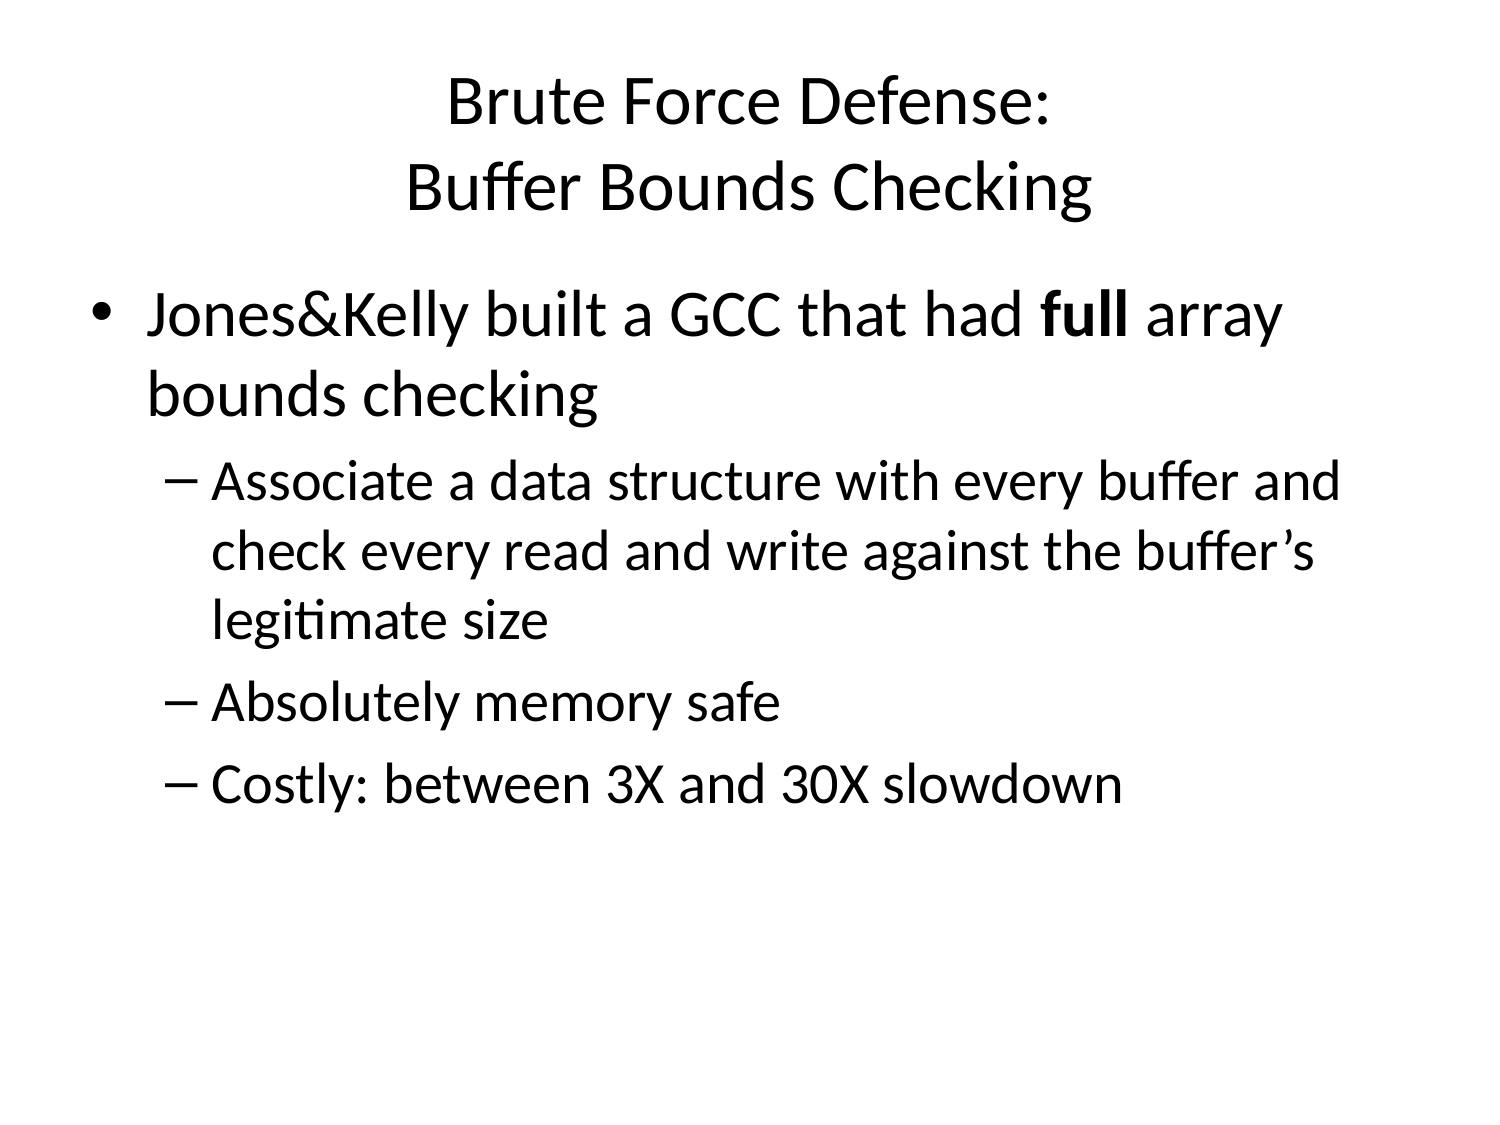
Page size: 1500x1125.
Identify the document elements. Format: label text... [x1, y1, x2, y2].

list Jones&Kelly built a GCC that had full array bounds checking Associate a data structure with every buffer and check every read and write against the buffer’s legitimate size Absolutely memory safe Costly: between 3X and 30X slowdown [75, 262, 1425, 1005]
title Brute Force Defense: Buffer Bounds Checking [75, 45, 1425, 233]
